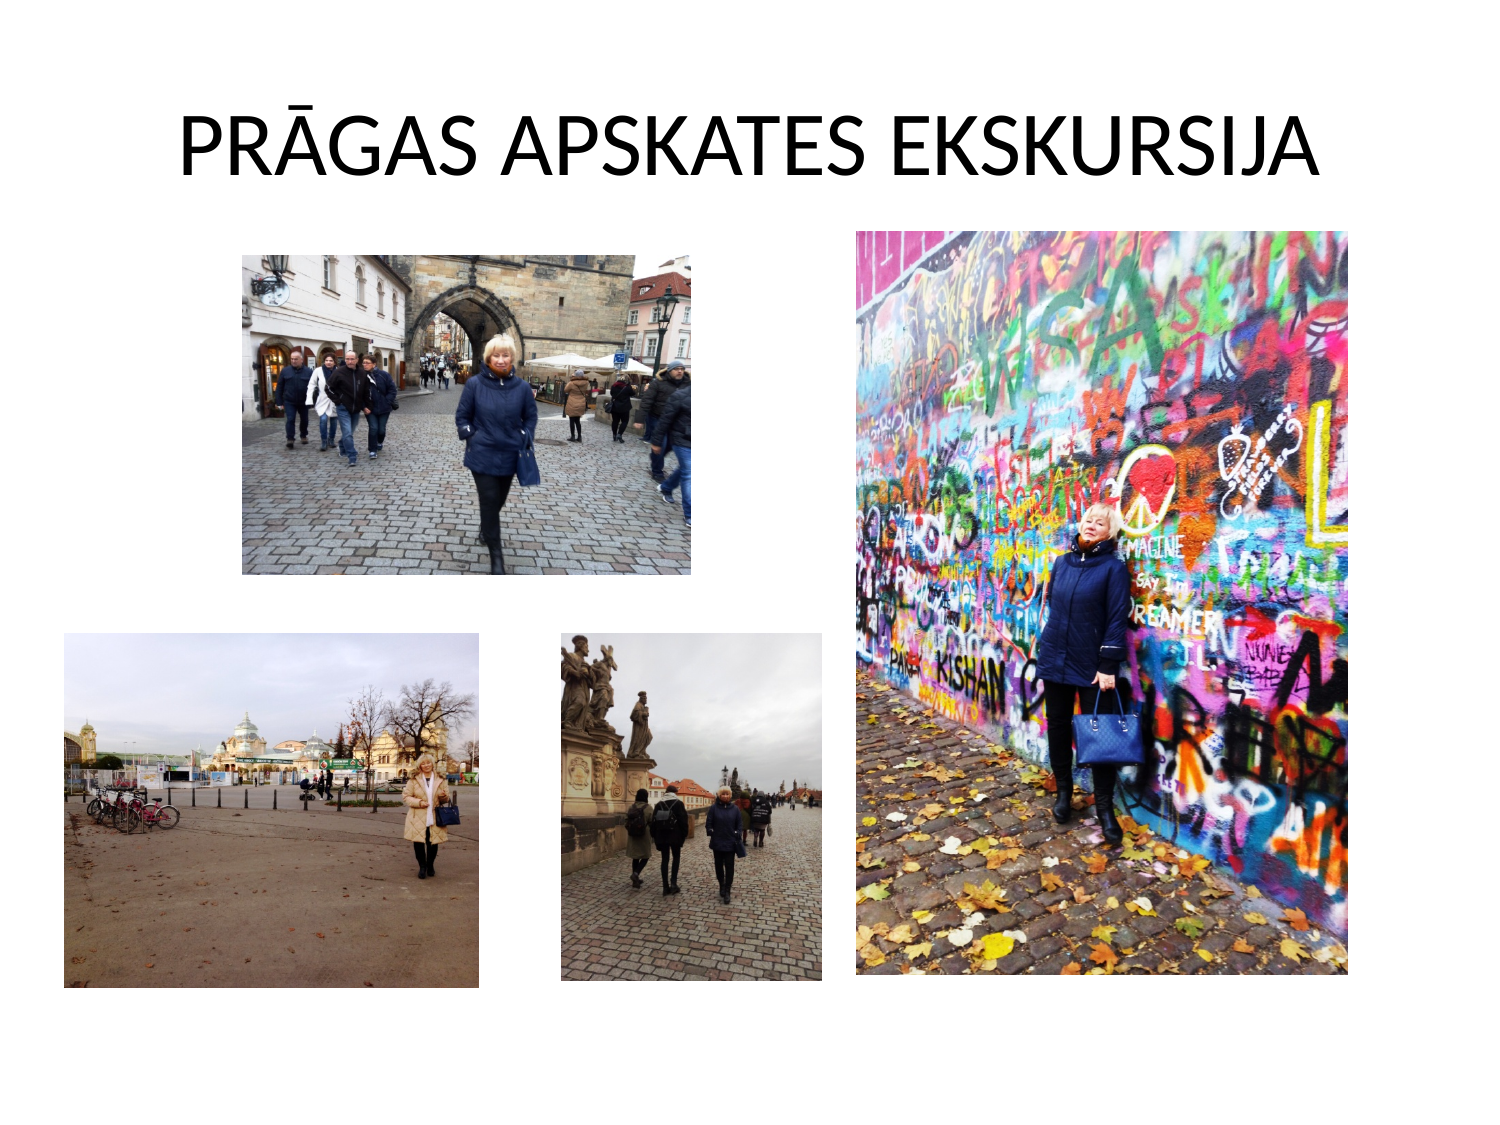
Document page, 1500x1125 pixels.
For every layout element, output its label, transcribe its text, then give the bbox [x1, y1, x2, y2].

picture [241, 255, 692, 575]
picture [560, 633, 822, 981]
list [855, 231, 1348, 975]
title PRĀGAS APSKATES EKSKURSIJA [75, 45, 1425, 233]
picture [64, 633, 479, 988]
